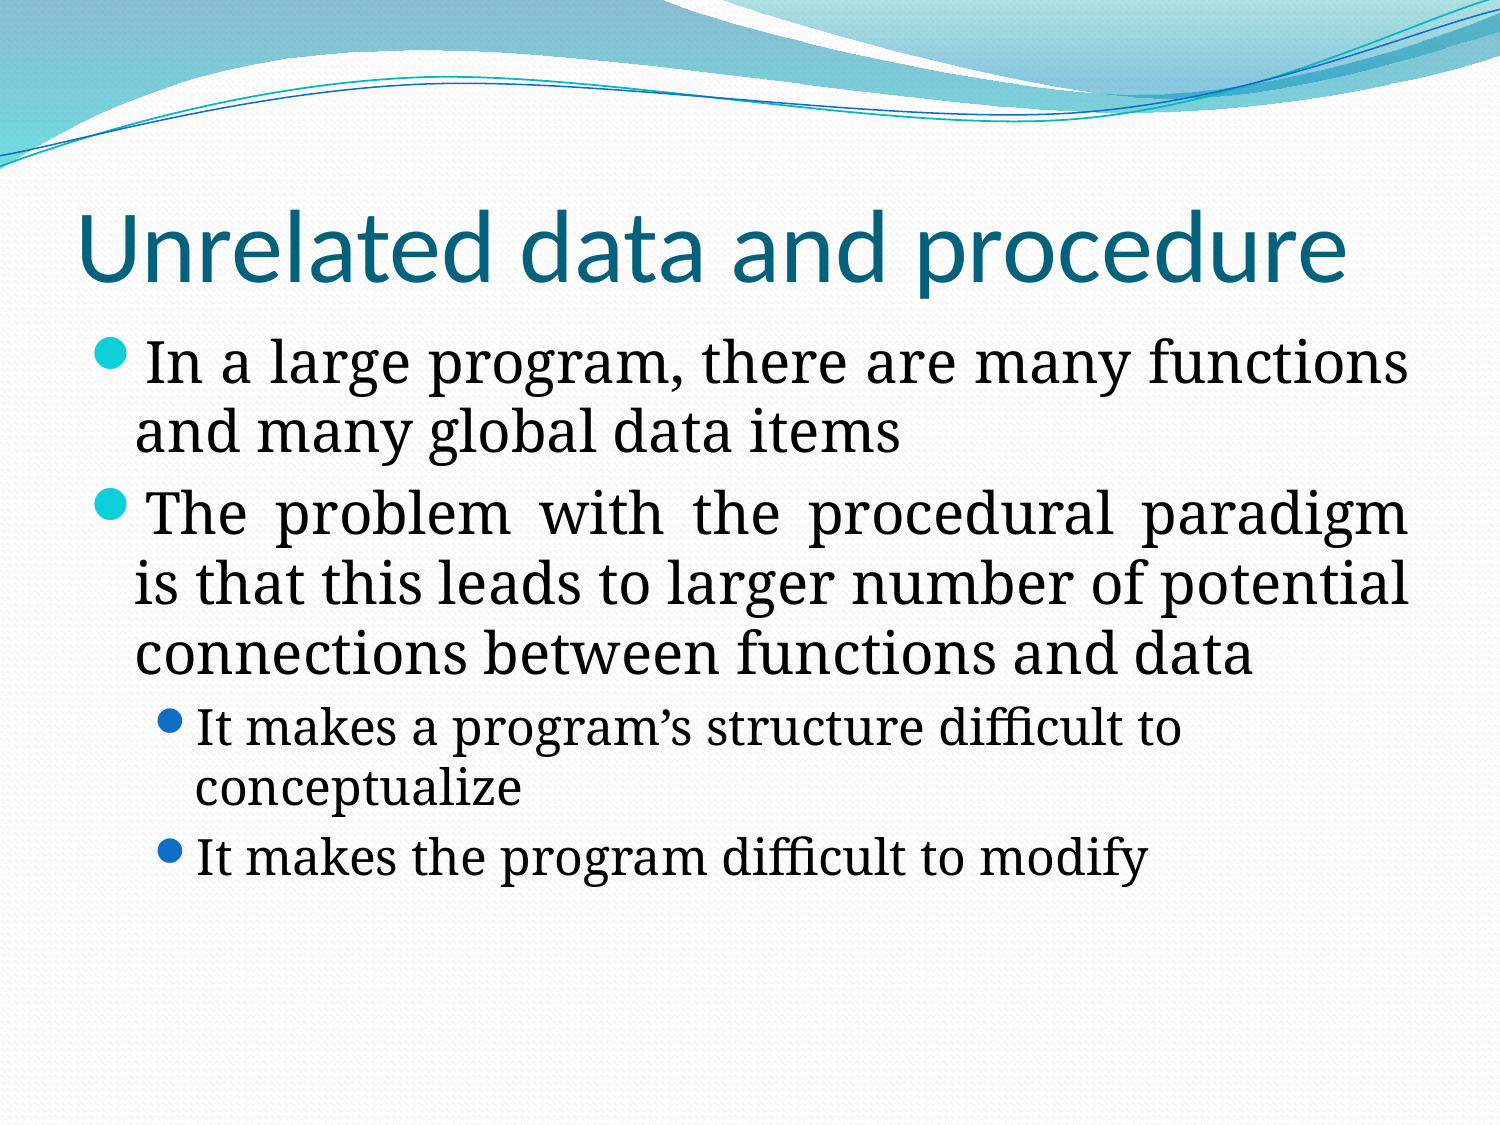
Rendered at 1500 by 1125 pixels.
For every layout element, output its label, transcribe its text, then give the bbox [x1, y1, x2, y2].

title Unrelated data and procedure [75, 115, 1425, 303]
list In a large program, there are many functions and many global data items The problem with the procedural paradigm is that this leads to larger number of potential connections between functions and data It makes a program’s structure difficult to conceptualize It makes the program difficult to modify [75, 317, 1425, 1038]
